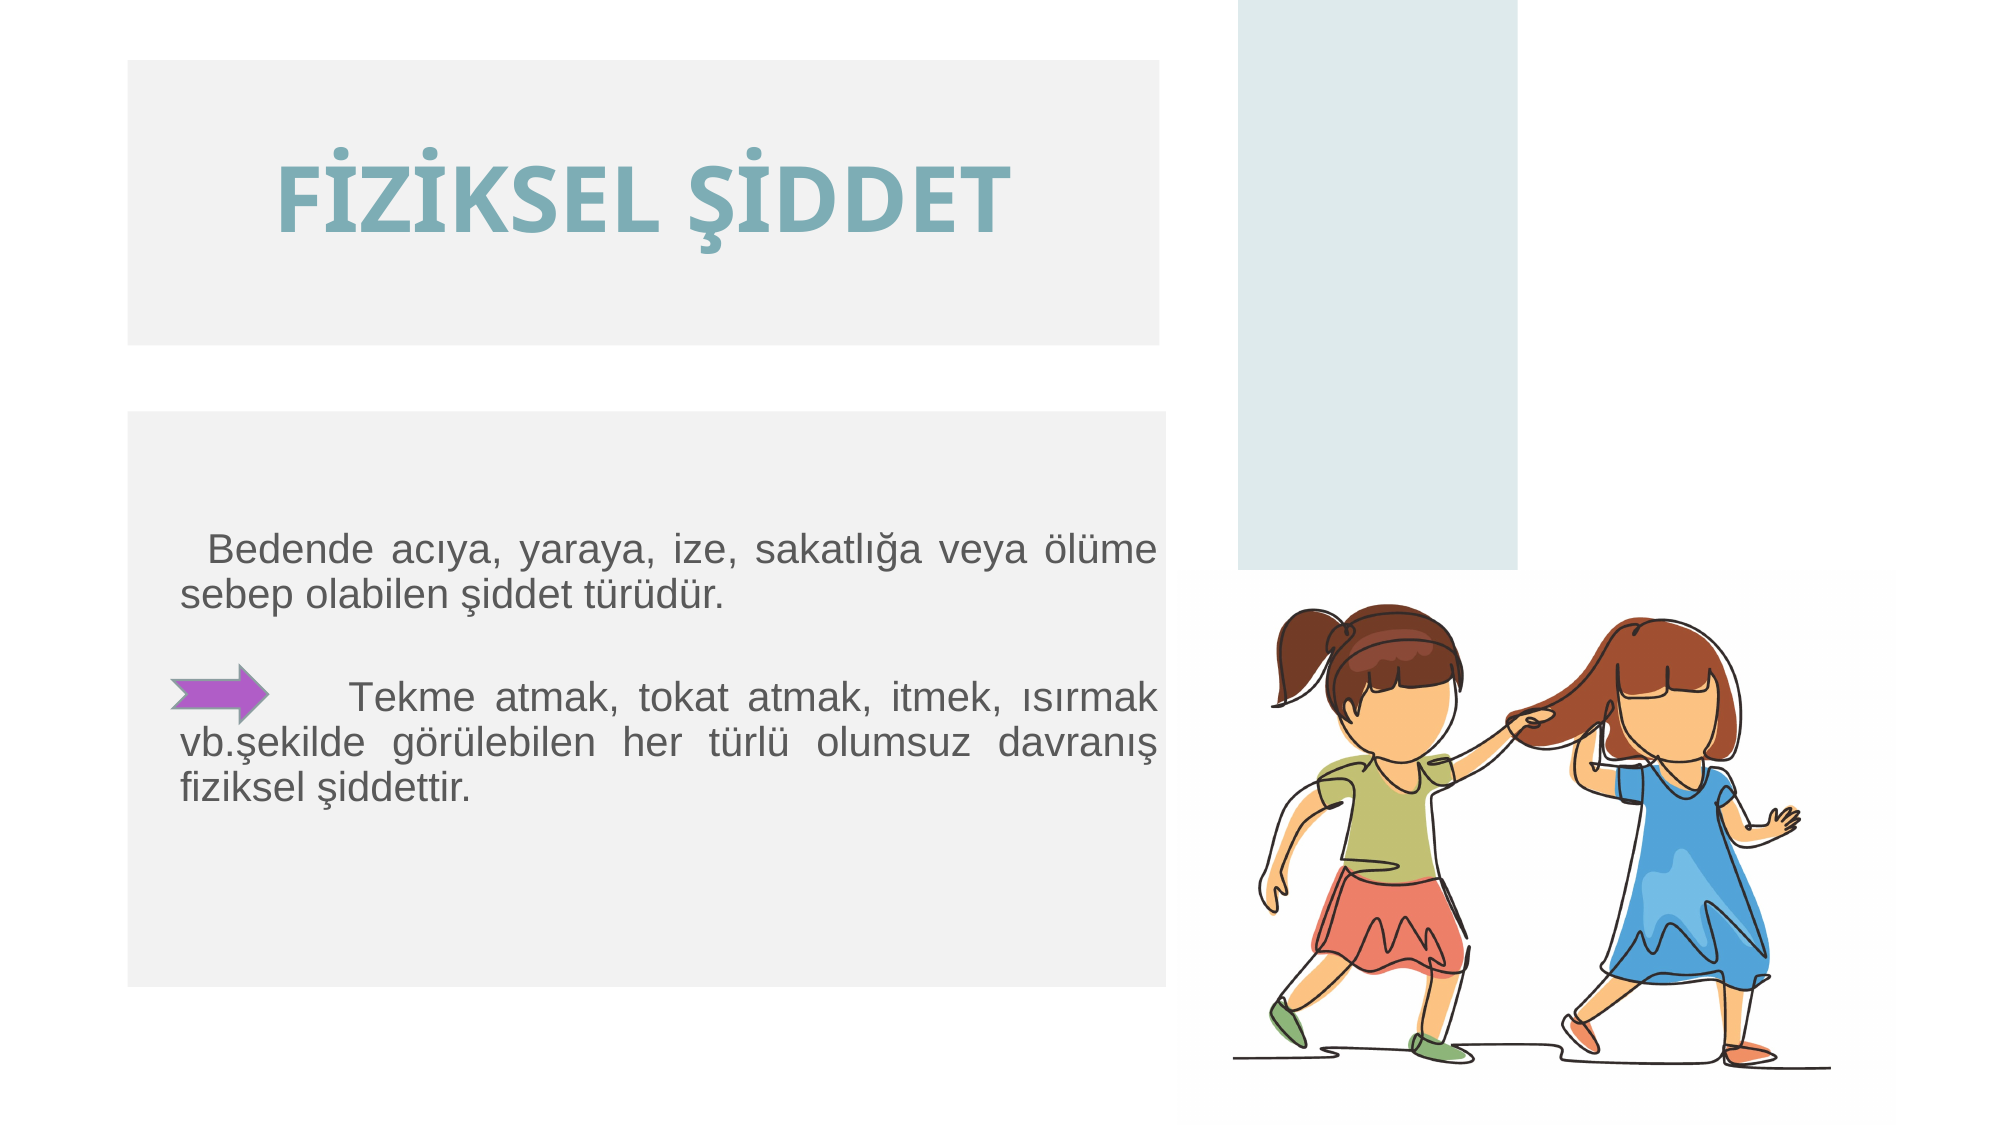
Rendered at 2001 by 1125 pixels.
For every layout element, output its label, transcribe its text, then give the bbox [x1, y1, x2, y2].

picture [1169, 570, 1896, 1125]
title FİZİKSEL ŞİDDET [127, 60, 1160, 346]
list Bedende acıya, yaraya, ize, sakatlığa veya ölüme sebep olabilen şiddet türüdür. Tekme atmak, tokat atmak, itmek, ısırmak vb.şekilde görülebilen her türlü olumsuz davranış fiziksel şiddettir. [127, 411, 1166, 987]
text_box [170, 663, 270, 726]
